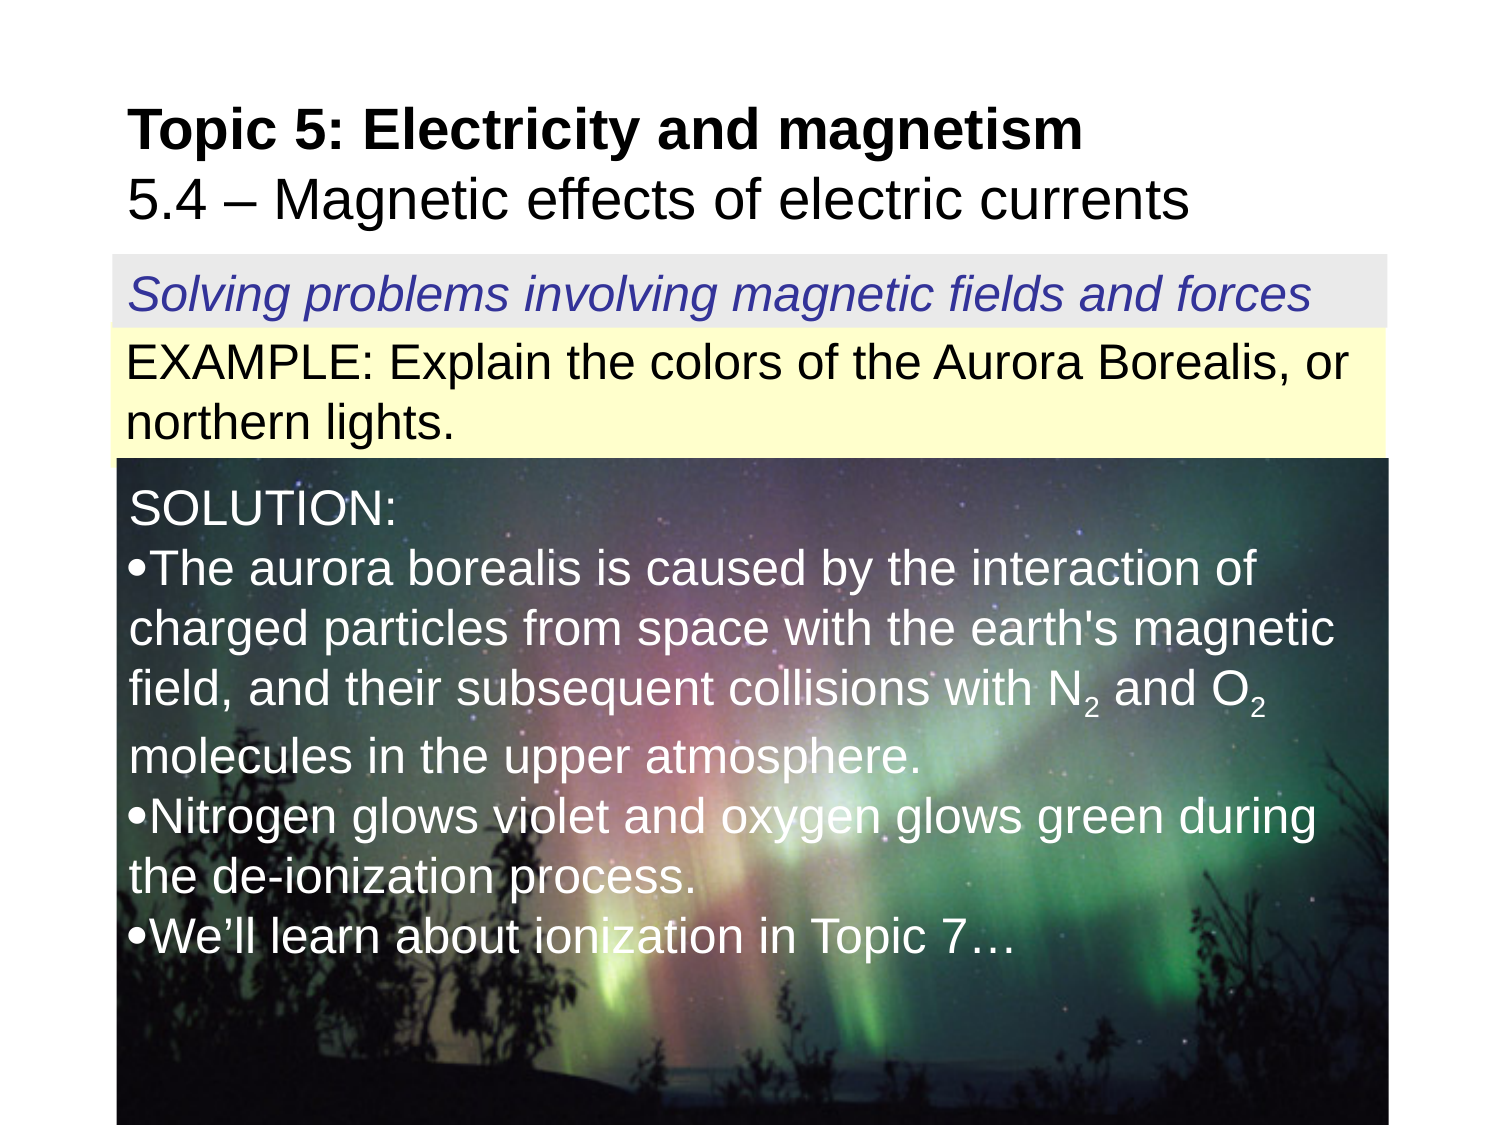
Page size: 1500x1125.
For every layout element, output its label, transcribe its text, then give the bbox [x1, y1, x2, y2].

text_box Topic 5: Electricity and magnetism 5.4 – Magnetic effects of electric currents [112, 87, 1388, 235]
text_box Solving problems involving magnetic fields and forces [112, 254, 1388, 328]
picture [116, 457, 1389, 1125]
text_box EXAMPLE: Explain the colors of the Aurora Borealis, or northern lights. [110, 322, 1386, 468]
